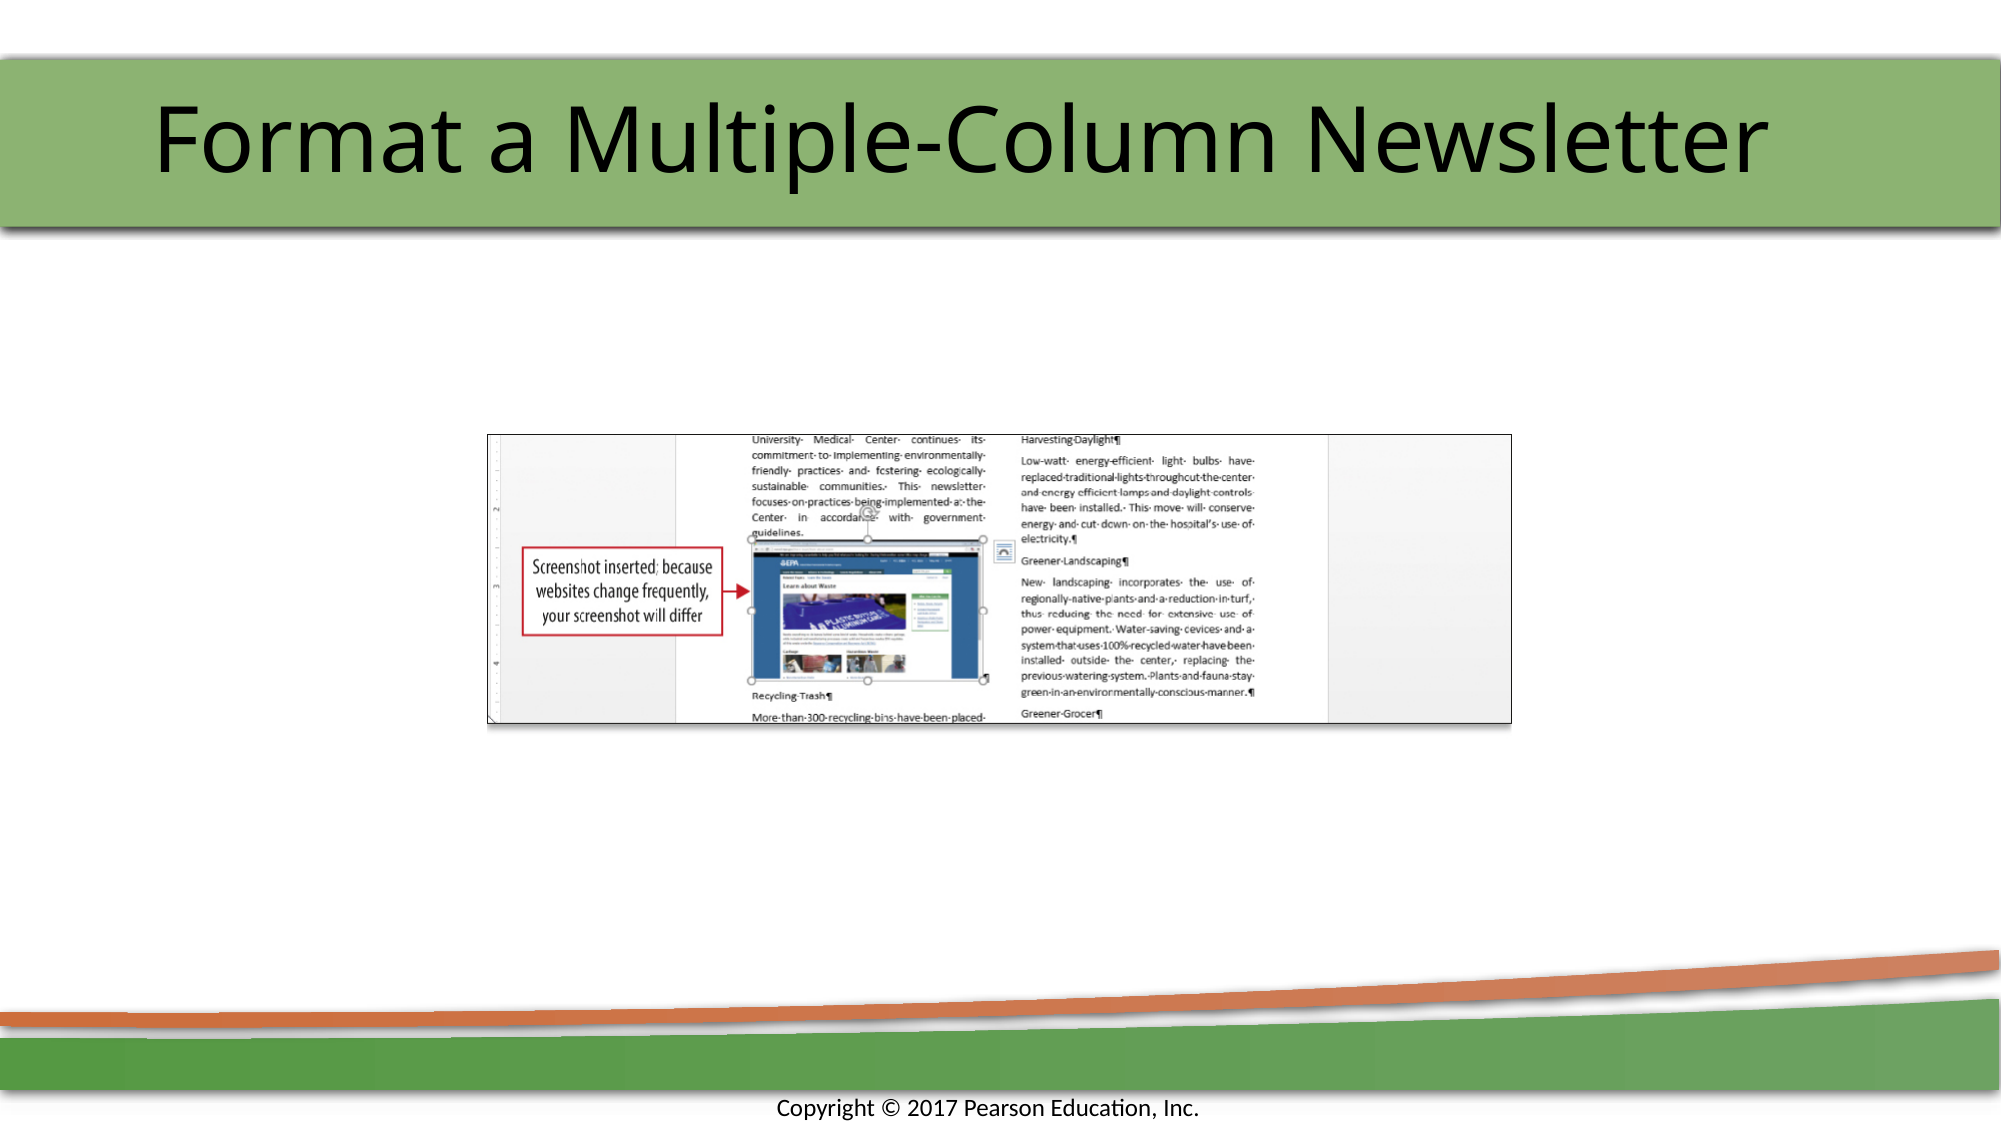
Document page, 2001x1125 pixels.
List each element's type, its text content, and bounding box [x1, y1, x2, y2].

title Format a Multiple-Column Newsletter [137, 59, 1863, 227]
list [487, 434, 1512, 757]
